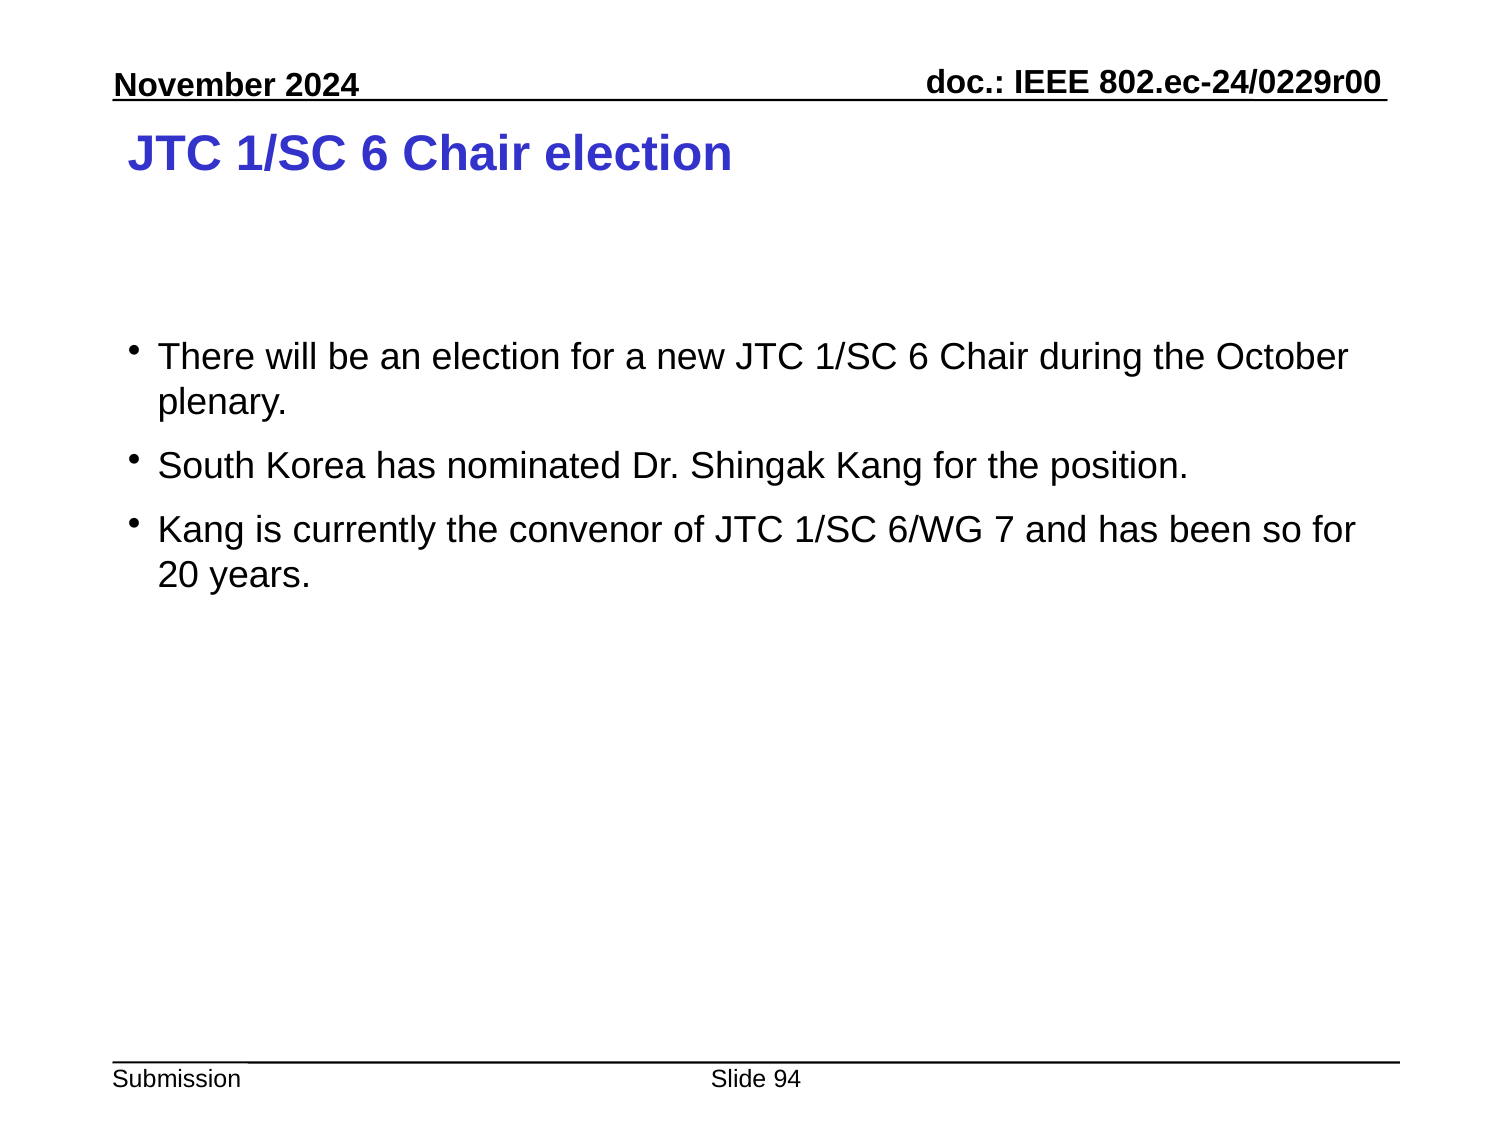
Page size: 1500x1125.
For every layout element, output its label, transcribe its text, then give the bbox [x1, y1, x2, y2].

title JTC 1/SC 6 Chair election [112, 112, 1388, 288]
list There will be an election for a new JTC 1/SC 6 Chair during the October plenary. South Korea has nominated Dr. Shingak Kang for the position. Kang is currently the convenor of JTC 1/SC 6/WG 7 and has been so for 20 years. [112, 324, 1388, 1000]
slide_number Slide 94 [709, 1061, 803, 1093]
